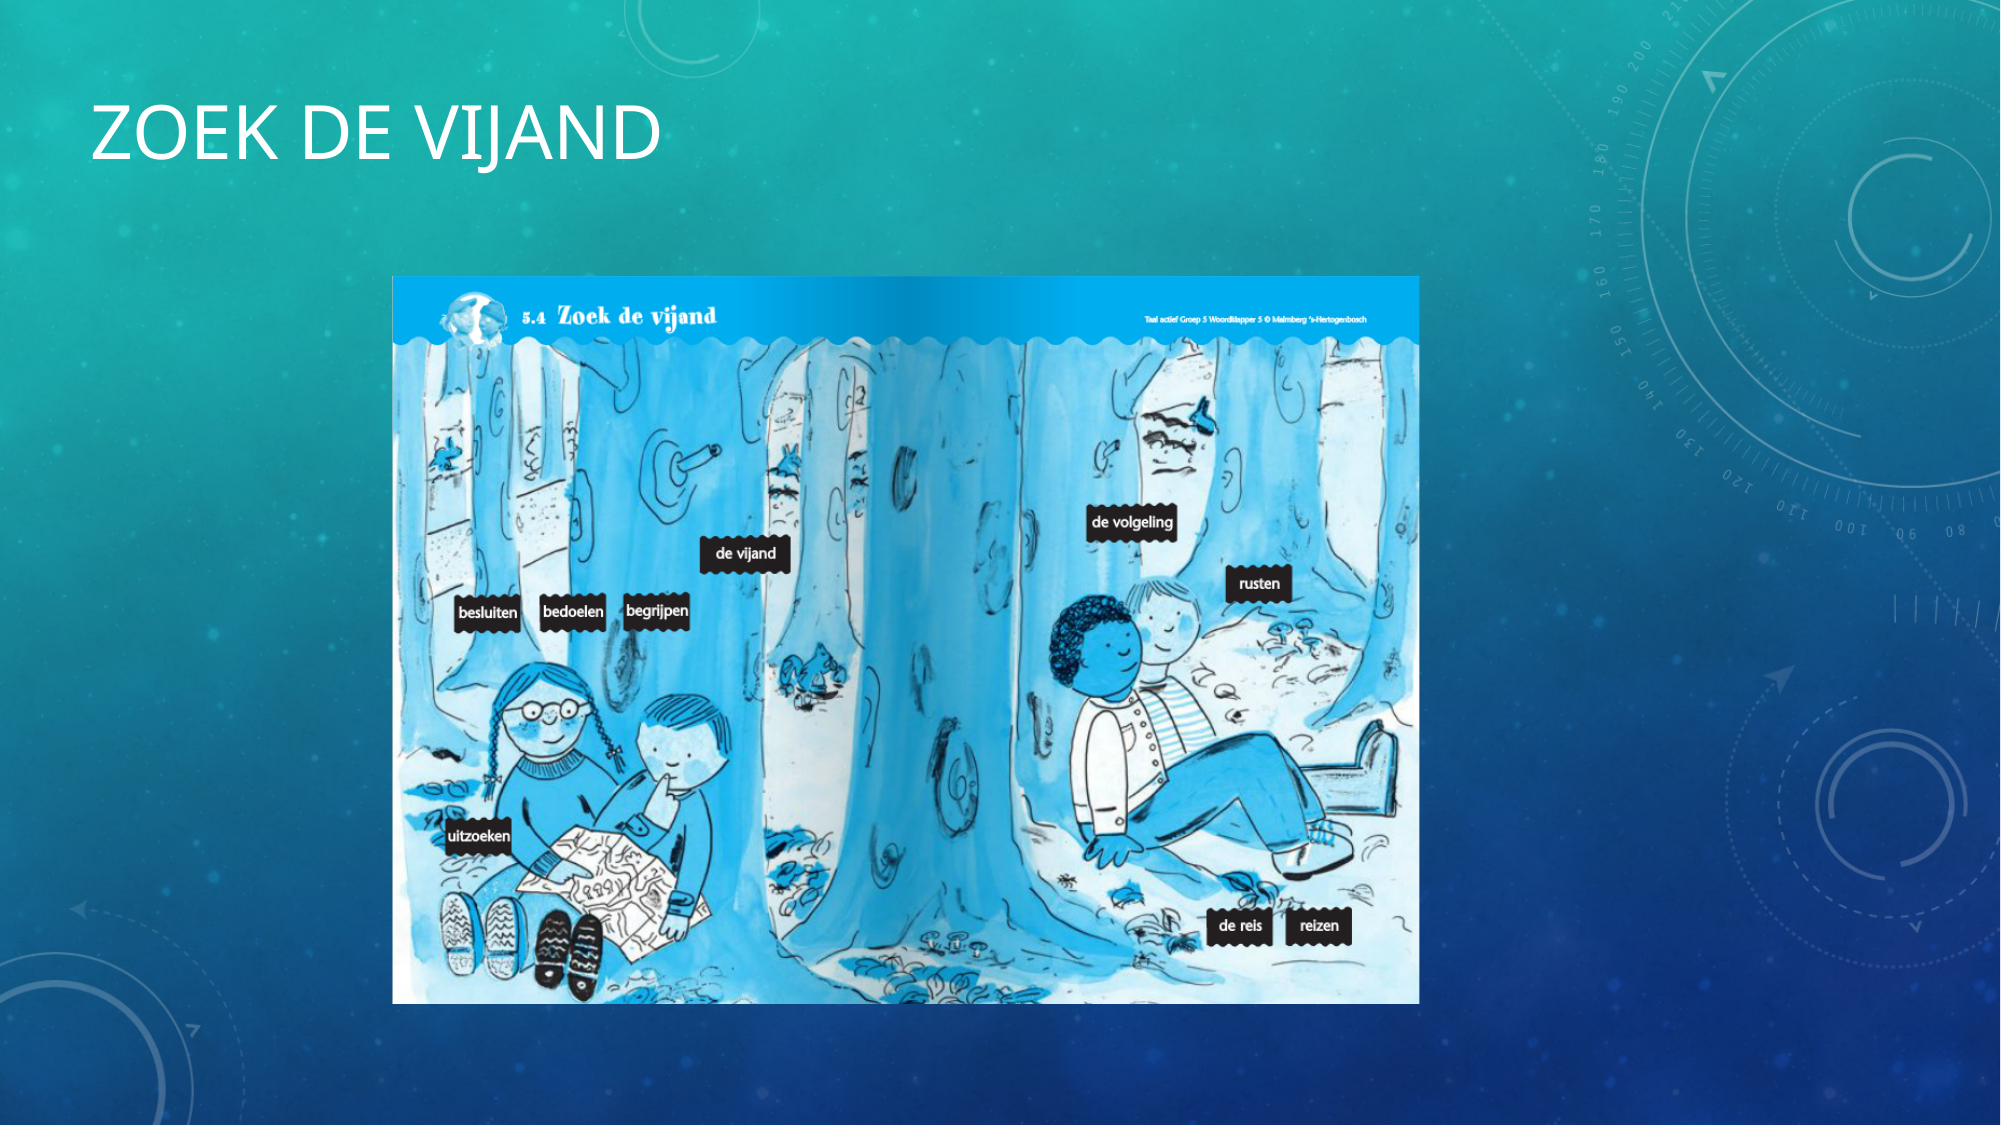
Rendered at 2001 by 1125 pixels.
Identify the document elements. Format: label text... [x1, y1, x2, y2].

title Zoek de vijand [75, 56, 1737, 204]
picture [0, 0, 2001, 1125]
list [392, 276, 1420, 1005]
